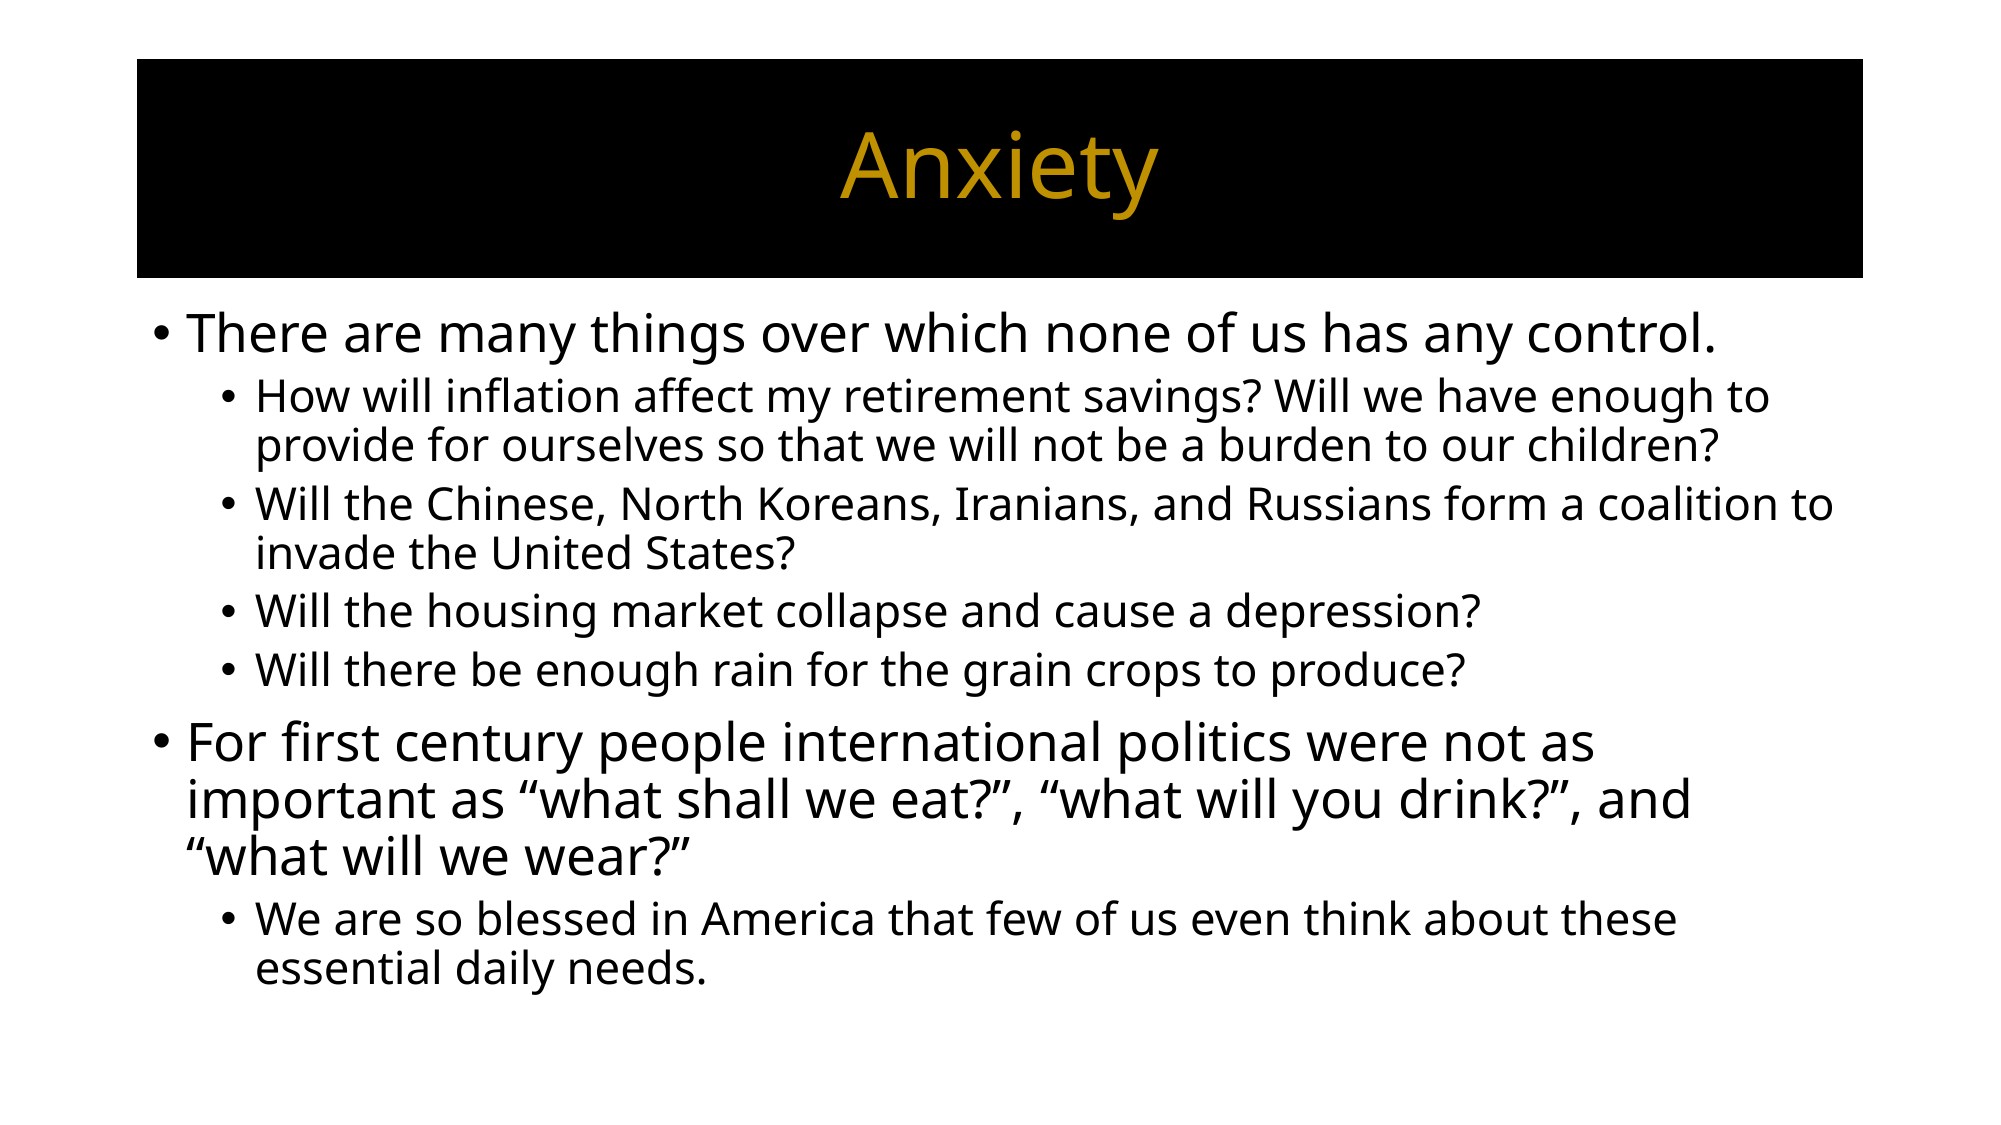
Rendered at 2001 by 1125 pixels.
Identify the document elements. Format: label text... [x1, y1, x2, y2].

title Anxiety [137, 59, 1863, 278]
list There are many things over which none of us has any control. How will inflation affect my retirement savings? Will we have enough to provide for ourselves so that we will not be a burden to our children? Will the Chinese, North Koreans, Iranians, and Russians form a coalition to invade the United States? Will the housing market collapse and cause a depression? Will there be enough rain for the grain crops to produce? For first century people international politics were not as important as “what shall we eat?”, “what will you drink?”, and “what will we wear?” We are so blessed in America that few of us even think about these essential daily needs. [137, 299, 1863, 1014]
